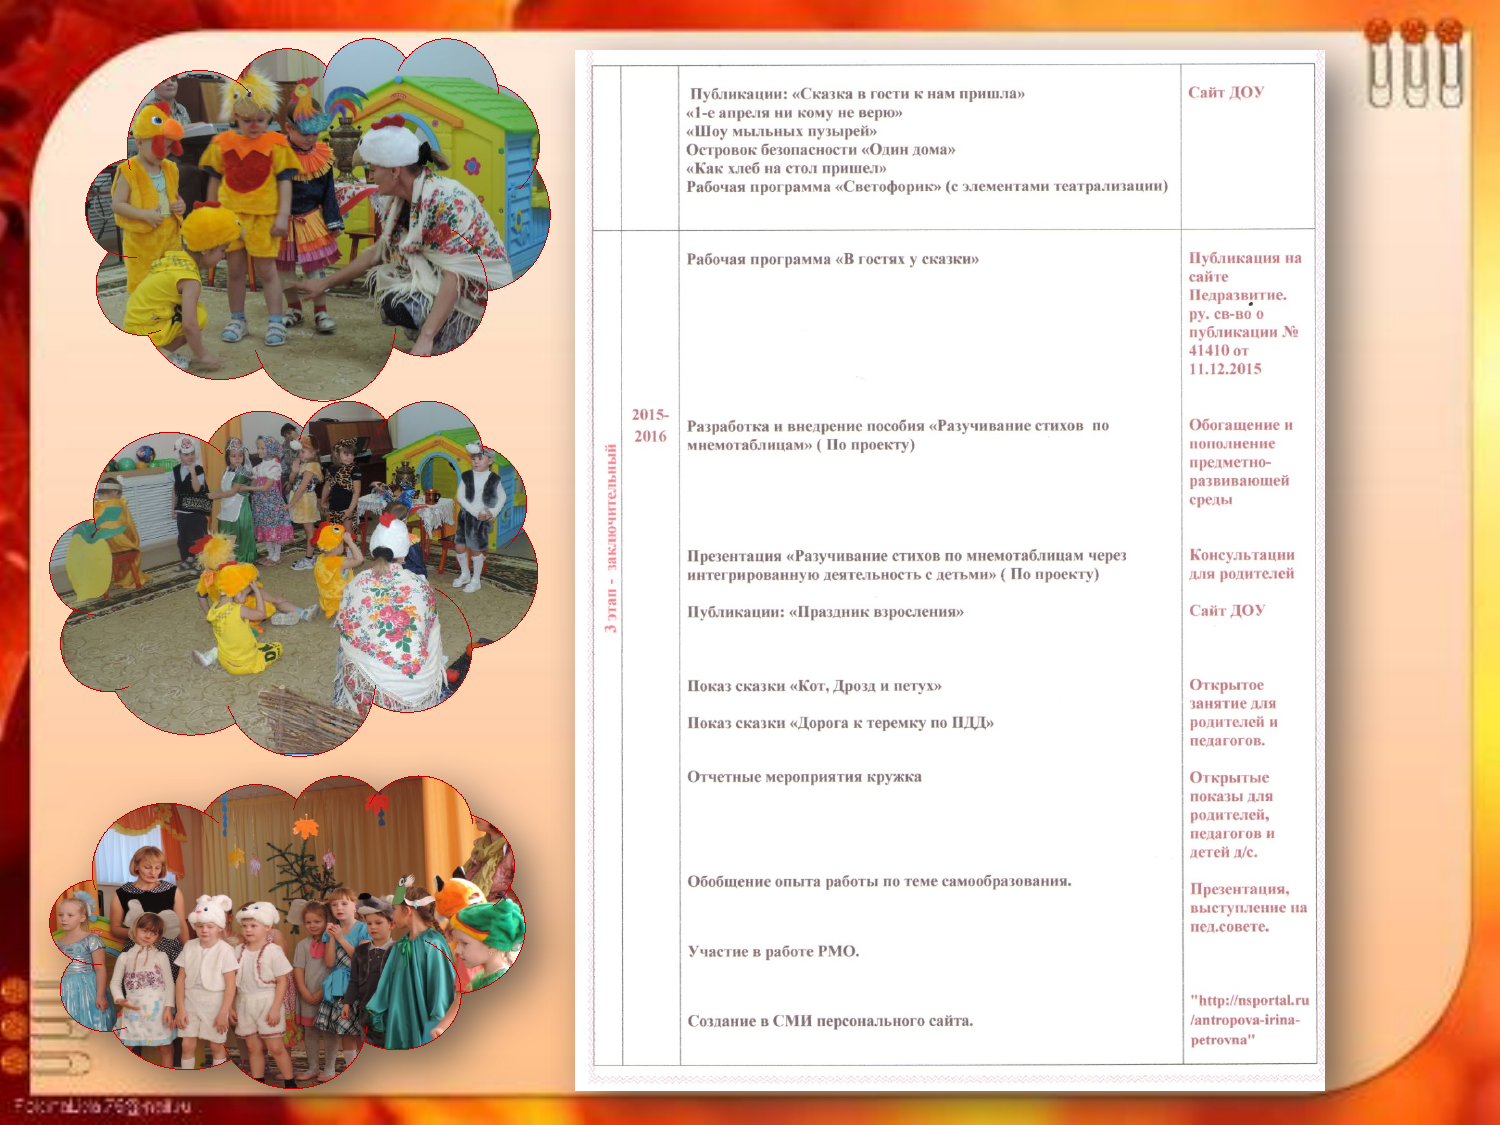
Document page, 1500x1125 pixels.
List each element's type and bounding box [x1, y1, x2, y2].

picture [0, 0, 1500, 1125]
list [574, 49, 1326, 1091]
